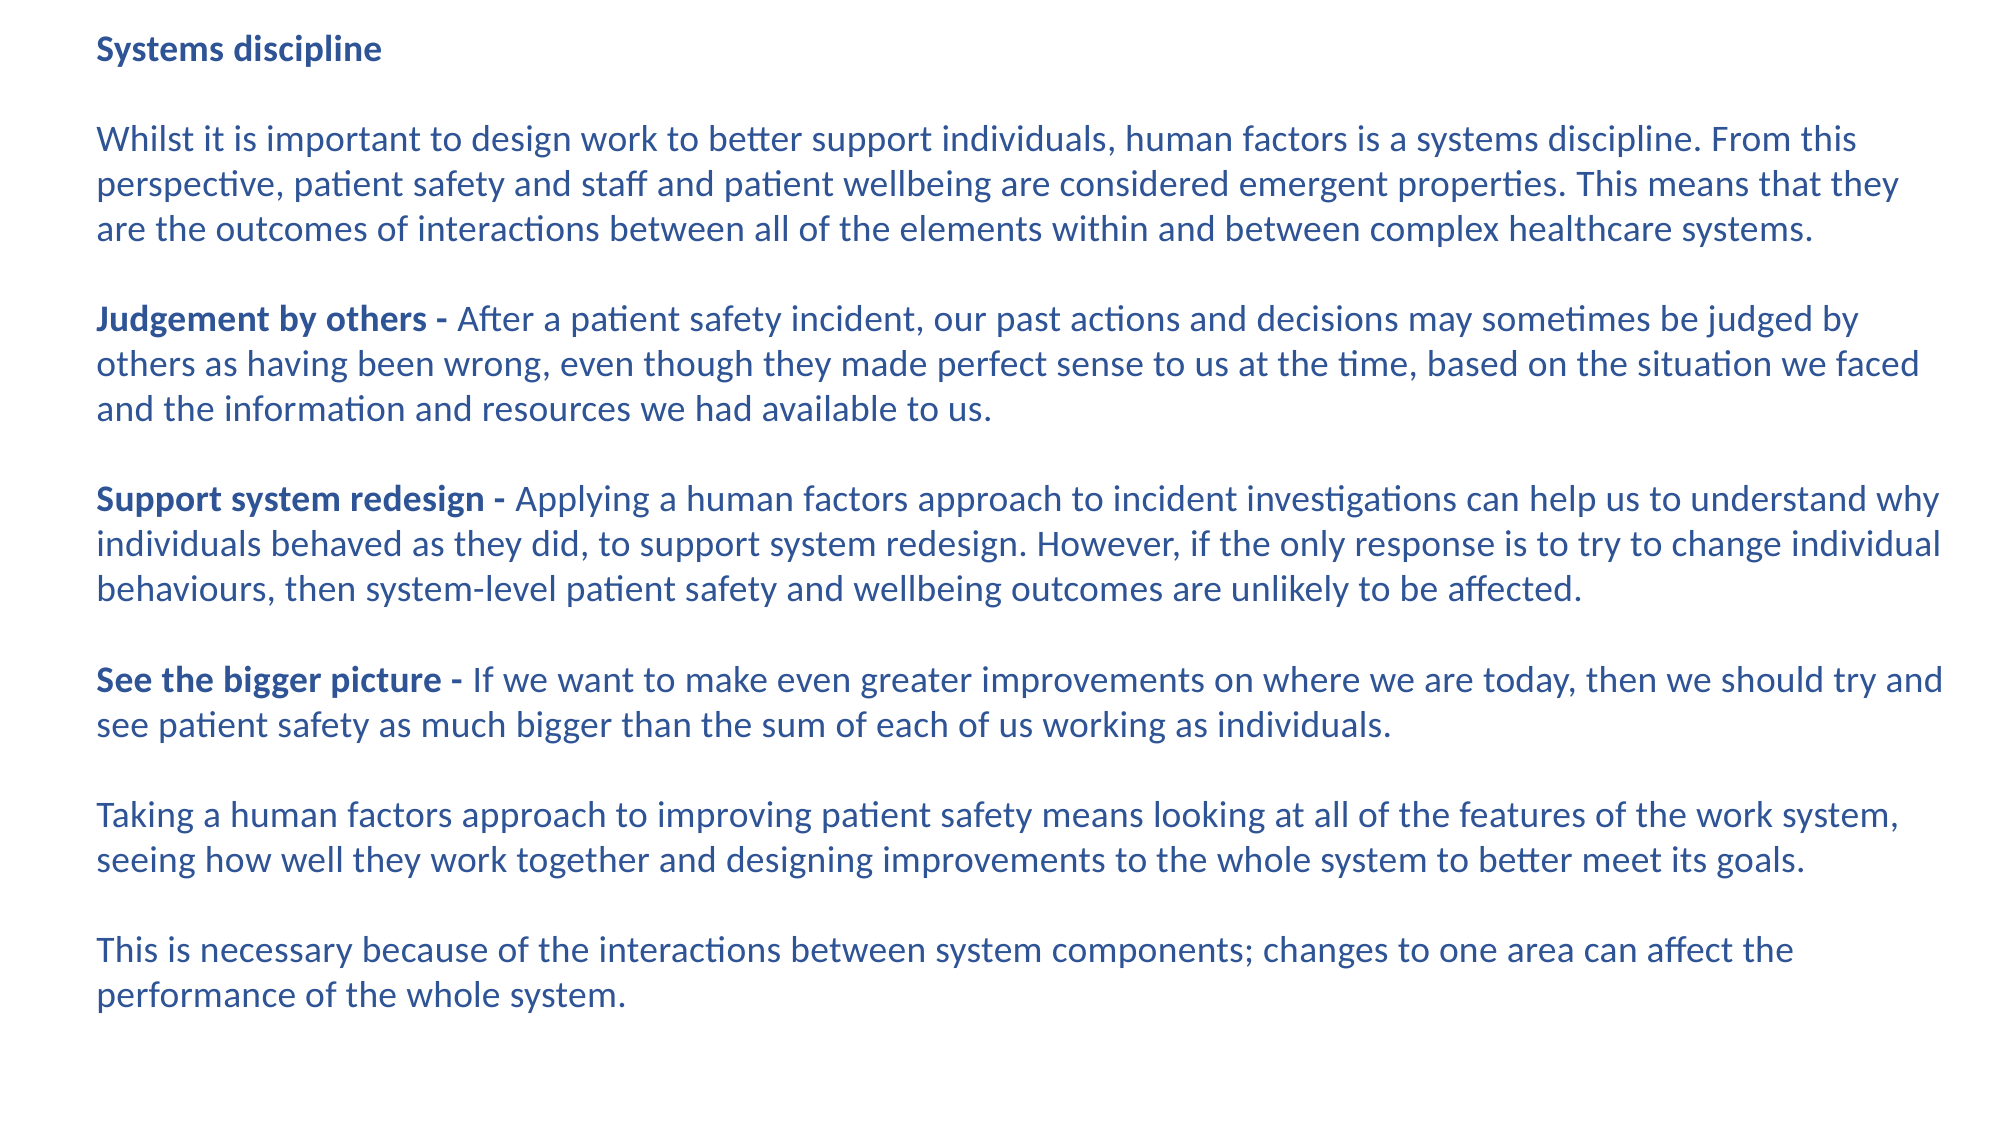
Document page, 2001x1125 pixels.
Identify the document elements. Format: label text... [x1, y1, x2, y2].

text_box Systems discipline Whilst it is important to design work to better support individuals, human factors is a systems discipline. From this perspective, patient safety and staff and patient wellbeing are considered emergent properties. This means that they are the outcomes of interactions between all of the elements within and between complex healthcare systems. Judgement by others - After a patient safety incident, our past actions and decisions may sometimes be judged by others as having been wrong, even though they made perfect sense to us at the time, based on the situation we faced and the information and resources we had available to us. Support system redesign - Applying a human factors approach to incident investigations can help us to understand why individuals behaved as they did, to support system redesign. However, if the only response is to try to change individual behaviours, then system-level patient safety and wellbeing outcomes are unlikely to be affected. See the bigger picture - If we want to make even greater improvements on where we are today, then we should try and see patient safety as much bigger than the sum of each of us working as individuals. Taking a human factors approach to improving patient safety means looking at all of the features of the work system, seeing how well they work together and designing improvements to the whole system to better meet its goals. This is necessary because of the interactions between system components; changes to one area can affect the performance of the whole system. [94, 20, 1952, 1016]
